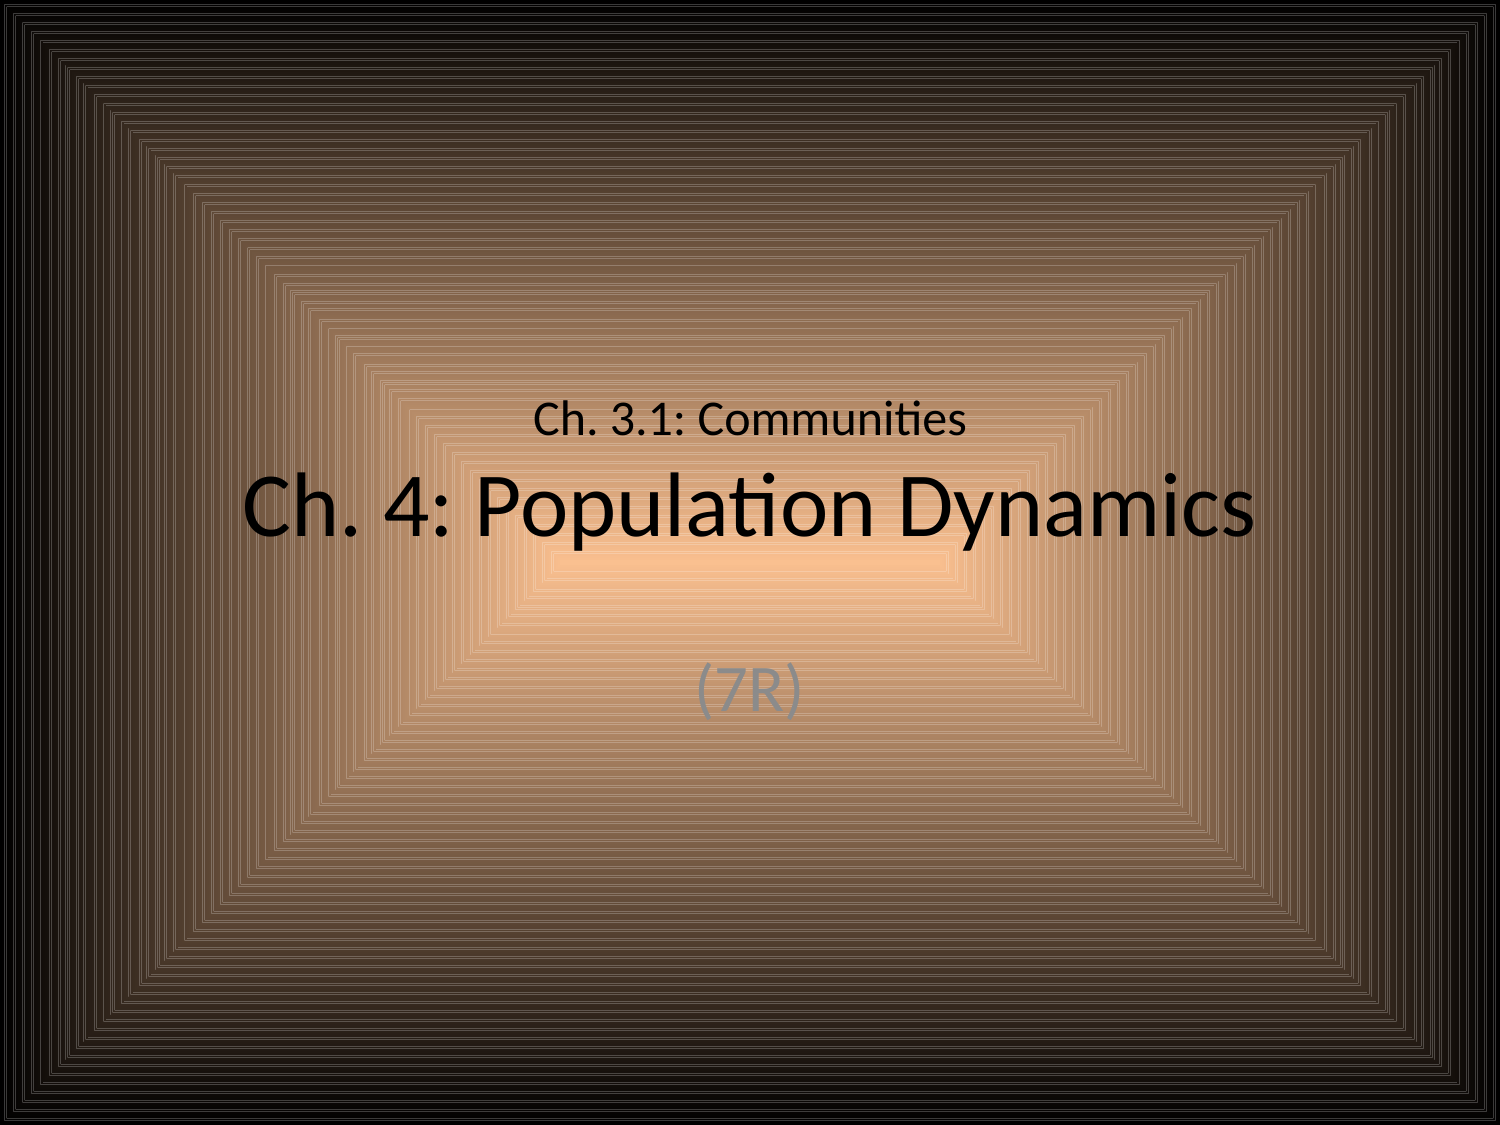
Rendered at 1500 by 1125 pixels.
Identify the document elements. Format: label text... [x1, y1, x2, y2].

subtitle (7R) [224, 637, 1276, 926]
title Ch. 3.1: Communities Ch. 4: Population Dynamics [112, 349, 1388, 591]
